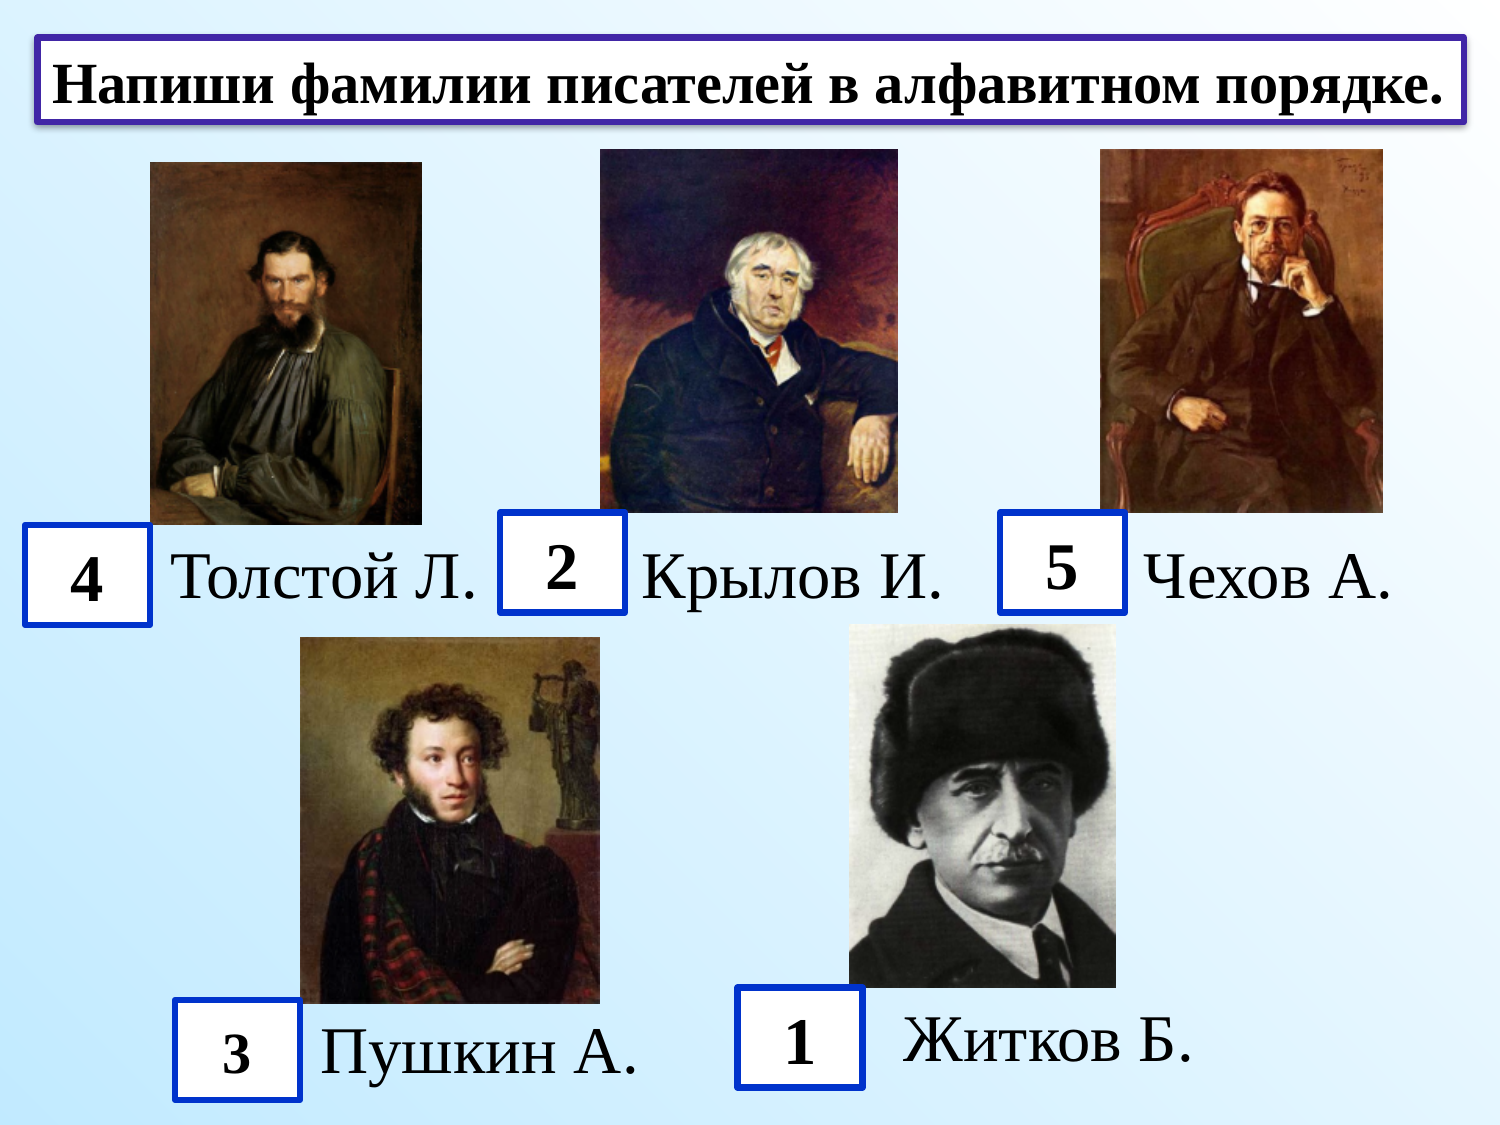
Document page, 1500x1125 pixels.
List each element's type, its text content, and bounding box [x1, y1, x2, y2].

picture [849, 624, 1116, 988]
text_box Житков Б. [888, 987, 1210, 1083]
text_box 2 [498, 510, 627, 614]
text_box Толстой Л. [152, 524, 493, 620]
text_box Пушкин А. [302, 999, 655, 1095]
text_box Чехов А. [1112, 524, 1449, 620]
text_box 1 [735, 985, 865, 1090]
text_box 5 [998, 510, 1127, 614]
text_box Напиши фамилии писателей в алфавитном порядке. [37, 37, 1464, 123]
text_box 3 [173, 998, 302, 1102]
picture [1099, 149, 1383, 513]
text_box 4 [23, 523, 152, 627]
picture [149, 162, 422, 526]
picture [599, 149, 898, 513]
picture [299, 637, 601, 1004]
text_box Крылов И. [576, 524, 960, 620]
